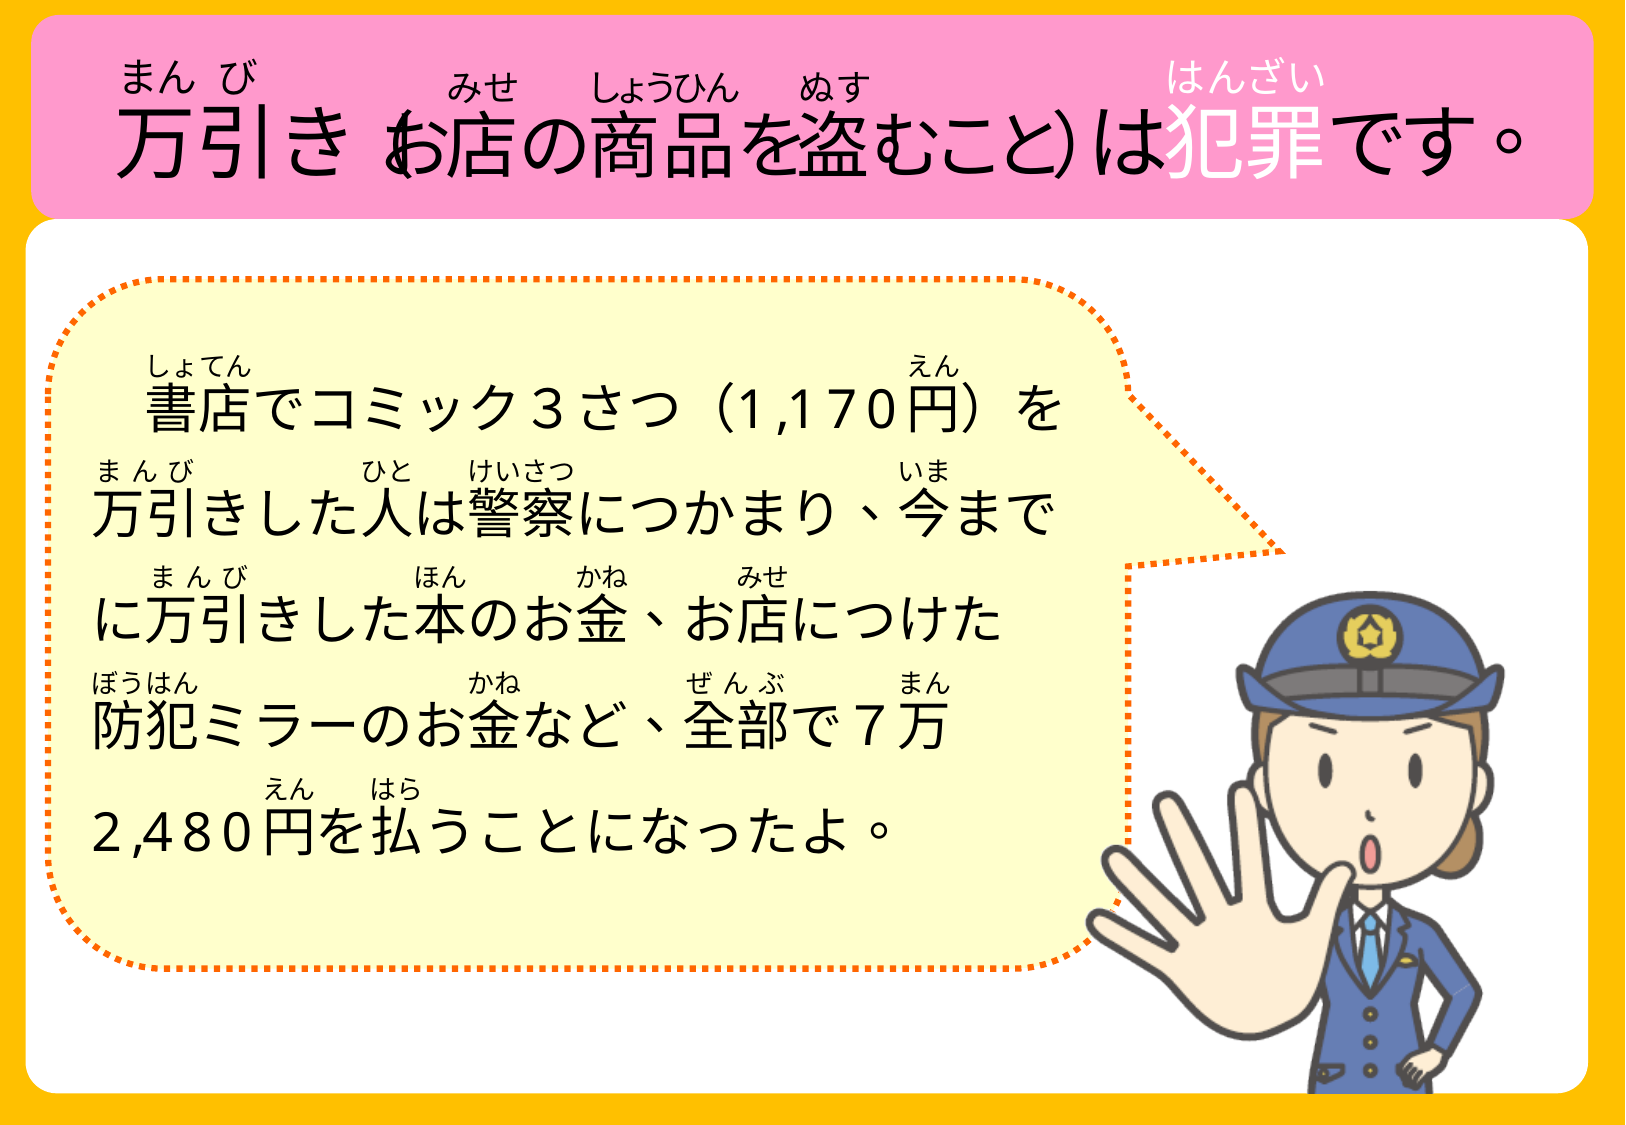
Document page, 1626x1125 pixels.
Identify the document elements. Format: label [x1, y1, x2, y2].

text_box [1100, 344, 1280, 566]
text_box [74, 49, 1562, 344]
picture [1069, 566, 1550, 1094]
text_box [24, 218, 1590, 1095]
text_box [46, 319, 91, 945]
text_box [91, 343, 1100, 987]
text_box [30, 13, 1595, 220]
